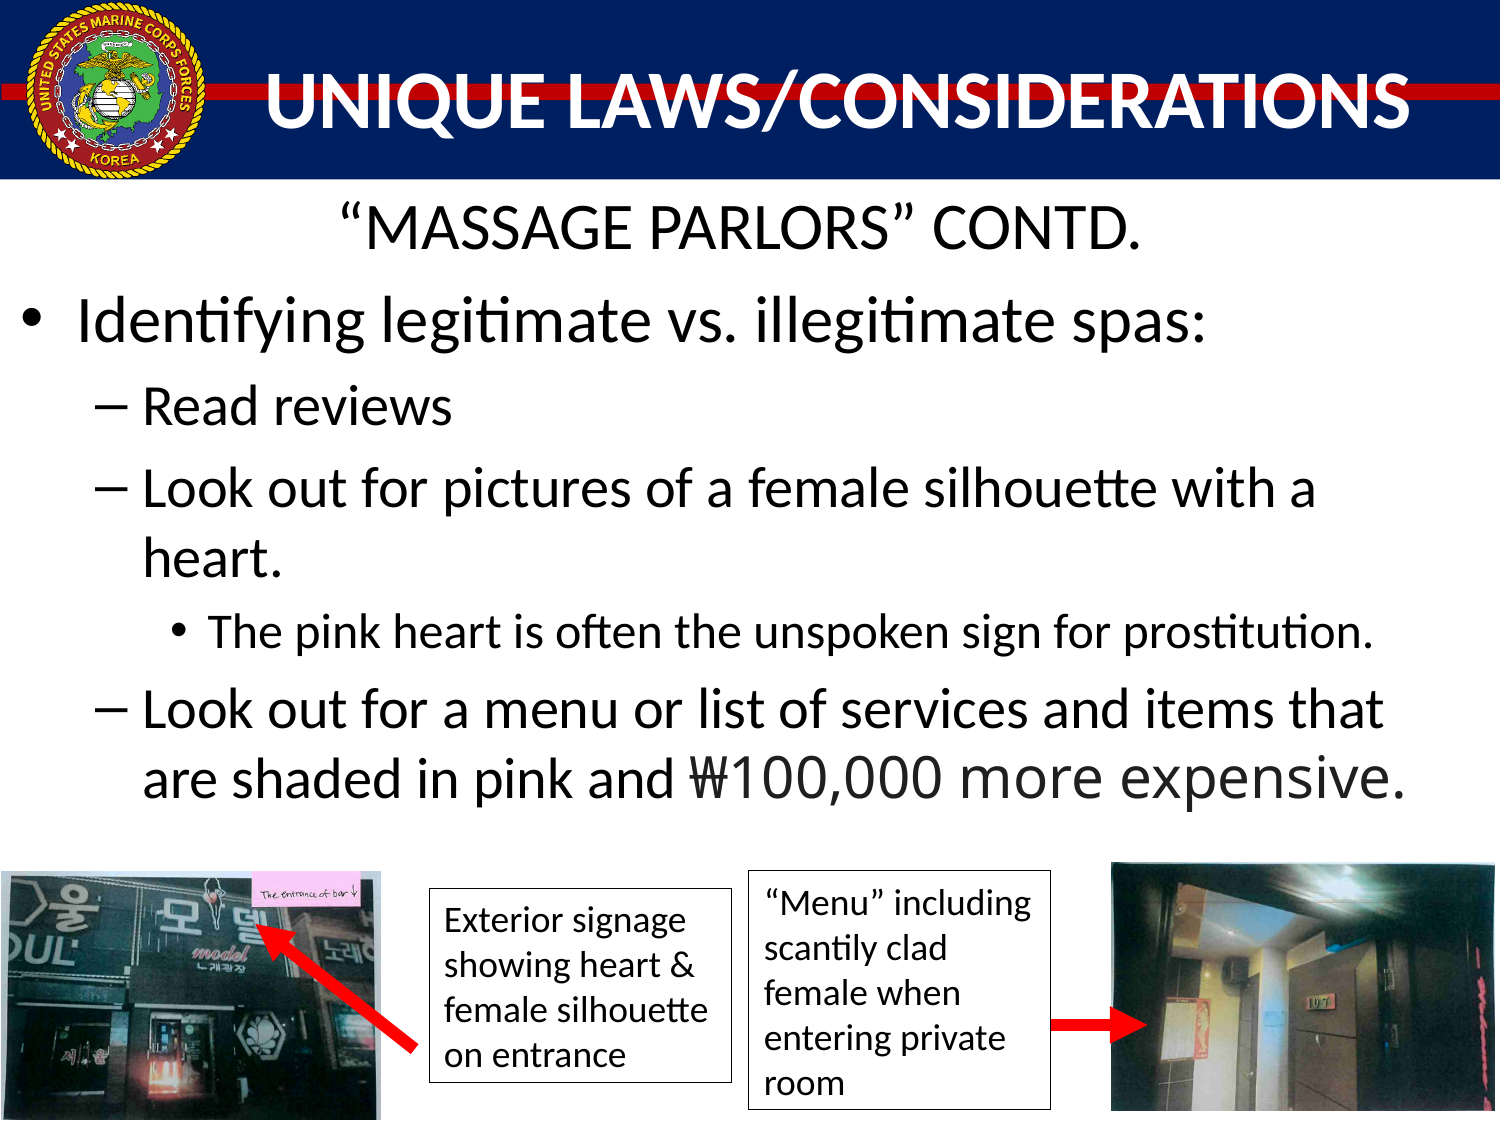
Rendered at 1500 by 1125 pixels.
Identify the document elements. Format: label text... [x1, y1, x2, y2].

picture [1111, 862, 1495, 1111]
text_box Exterior signage showing heart & female silhouette on entrance [429, 888, 732, 1083]
picture [1, 871, 381, 1120]
picture [22, 0, 207, 174]
title UNIQUE LAWS/CONSIDERATIONS [249, 37, 1500, 158]
list “MASSAGE PARLORS” CONTD. Identifying legitimate vs. illegitimate spas: Read reviews Look out for pictures of a female silhouette with a heart. The pink heart is often the unspoken sign for prostitution. Look out for a menu or list of services and items that are shaded in pink and ₩100,000 more expensive. [5, 174, 1475, 872]
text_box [254, 923, 415, 1050]
text_box “Menu” including scantily clad female when entering private room [748, 870, 1051, 1110]
